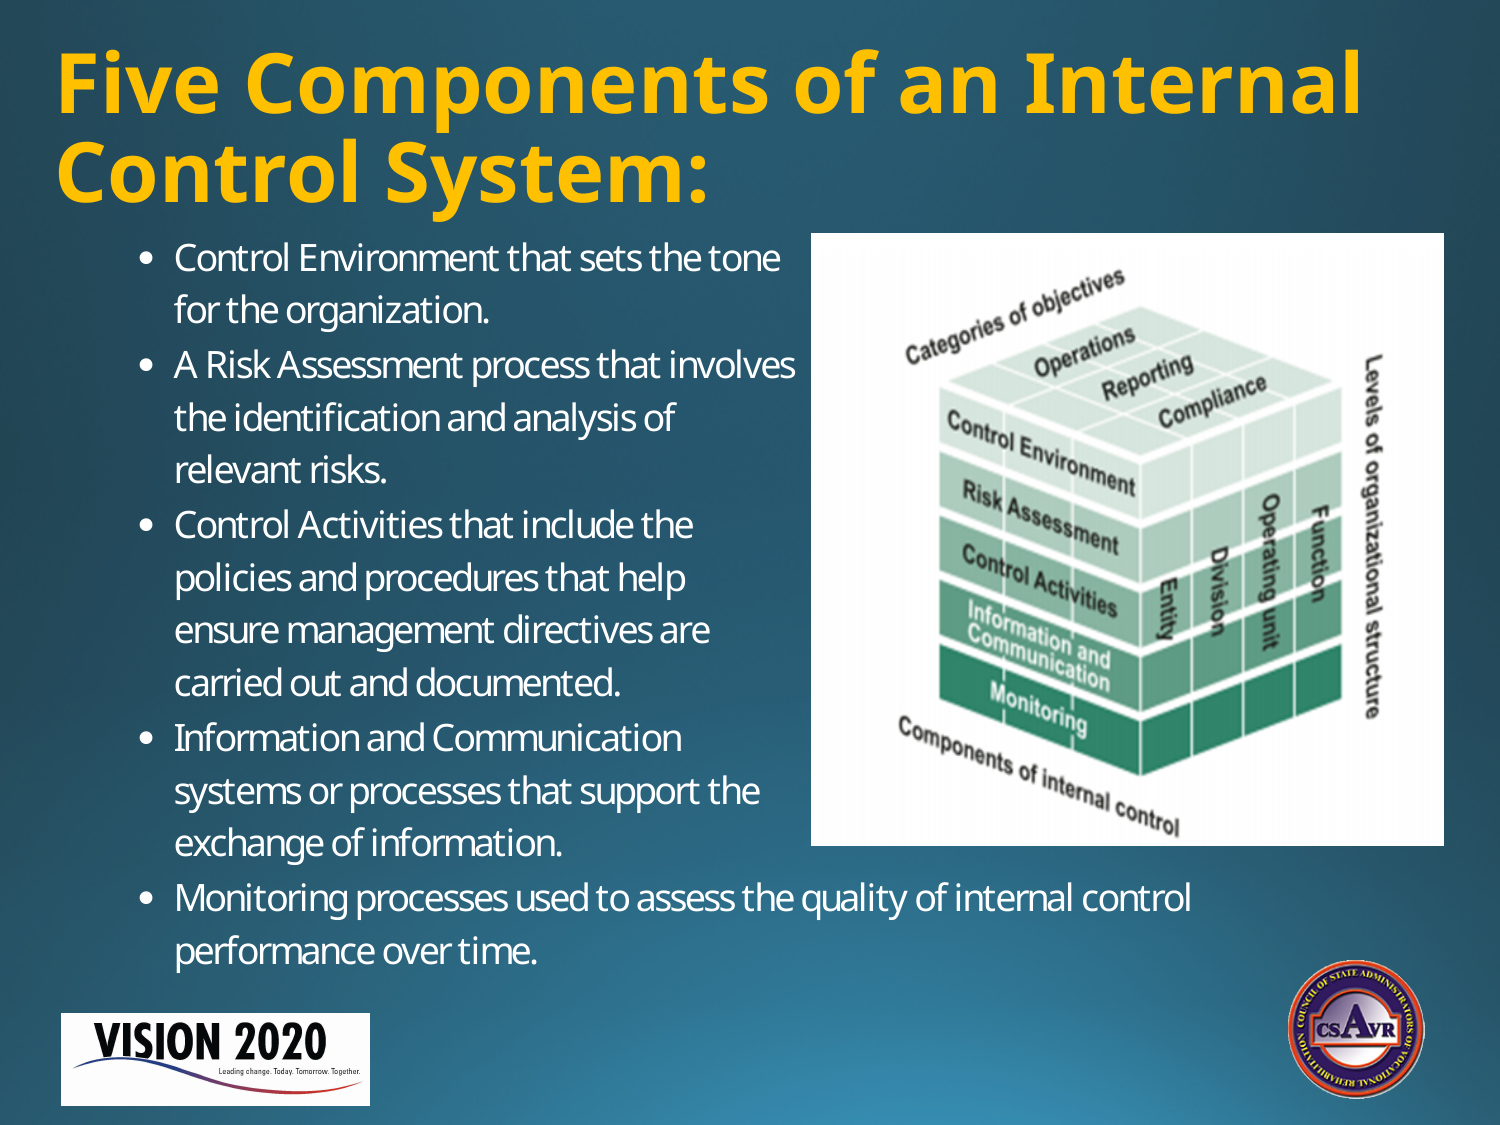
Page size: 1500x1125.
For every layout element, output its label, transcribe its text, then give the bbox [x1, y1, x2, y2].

picture [61, 1013, 370, 1106]
picture [1285, 1067, 1425, 1099]
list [105, 233, 1446, 1067]
title Five Components of an Internal Control System: [0, 22, 1421, 240]
